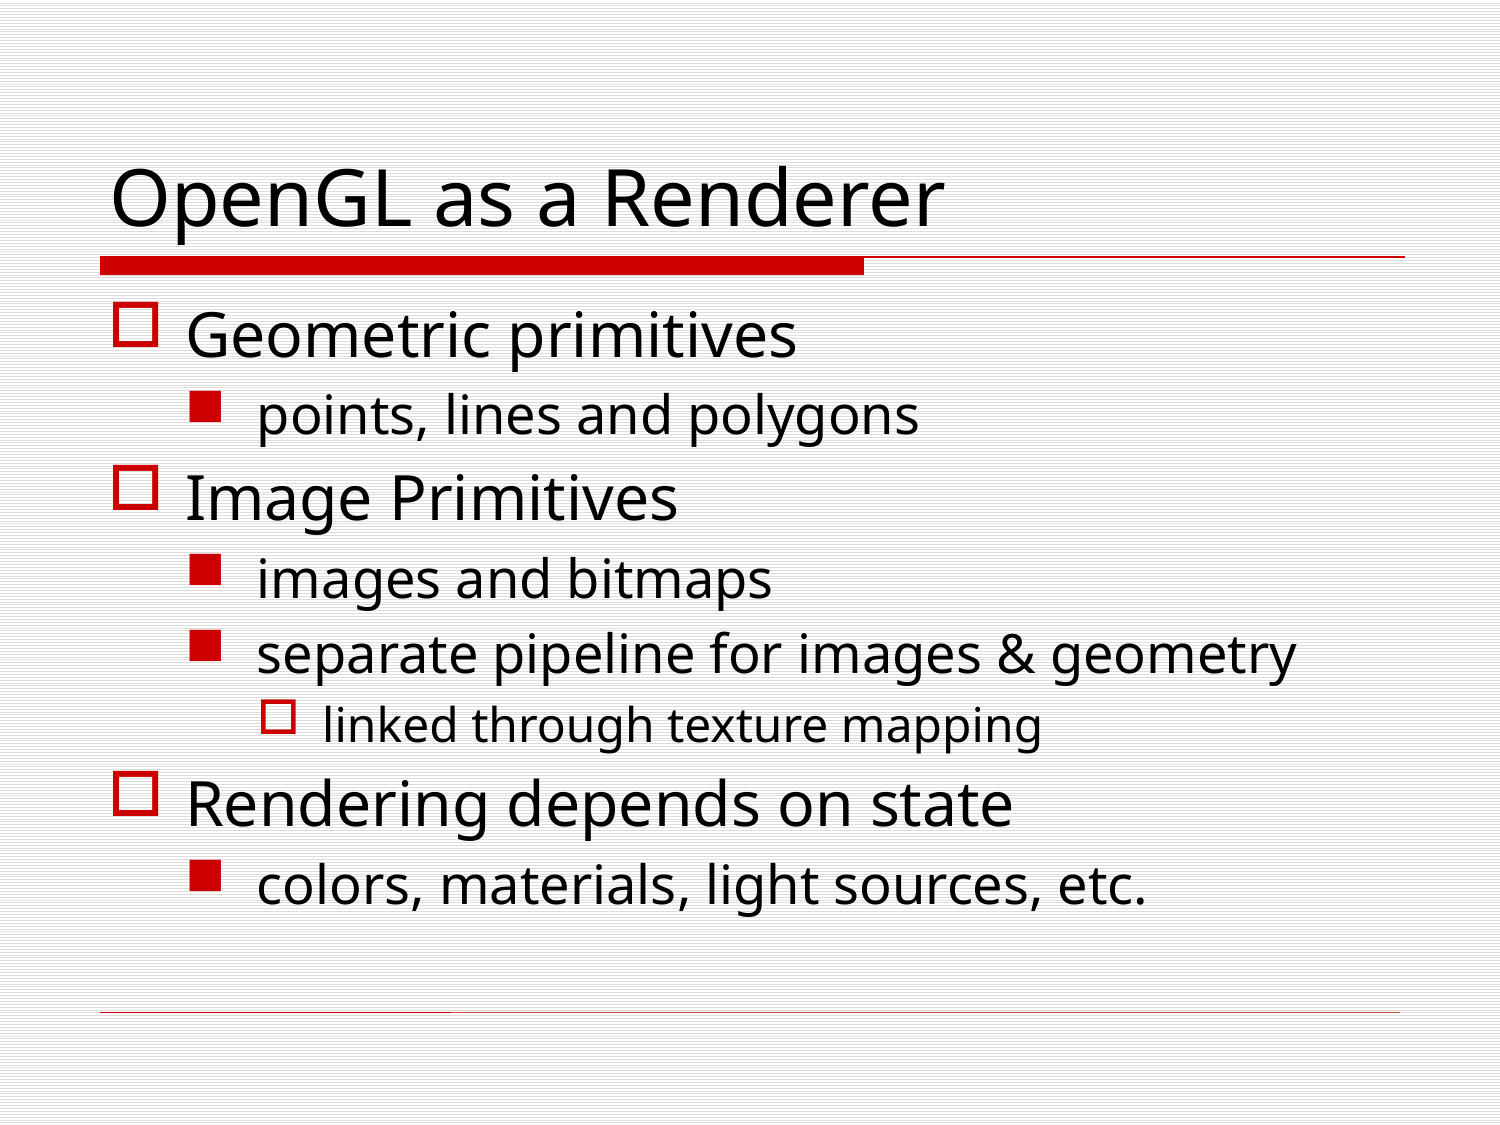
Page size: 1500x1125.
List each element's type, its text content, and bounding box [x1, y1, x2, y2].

title OpenGL as a Renderer [94, 50, 1407, 250]
list Geometric primitives points, lines and polygons Image Primitives images and bitmaps separate pipeline for images & geometry linked through texture mapping Rendering depends on state colors, materials, light sources, etc. [92, 287, 1406, 988]
